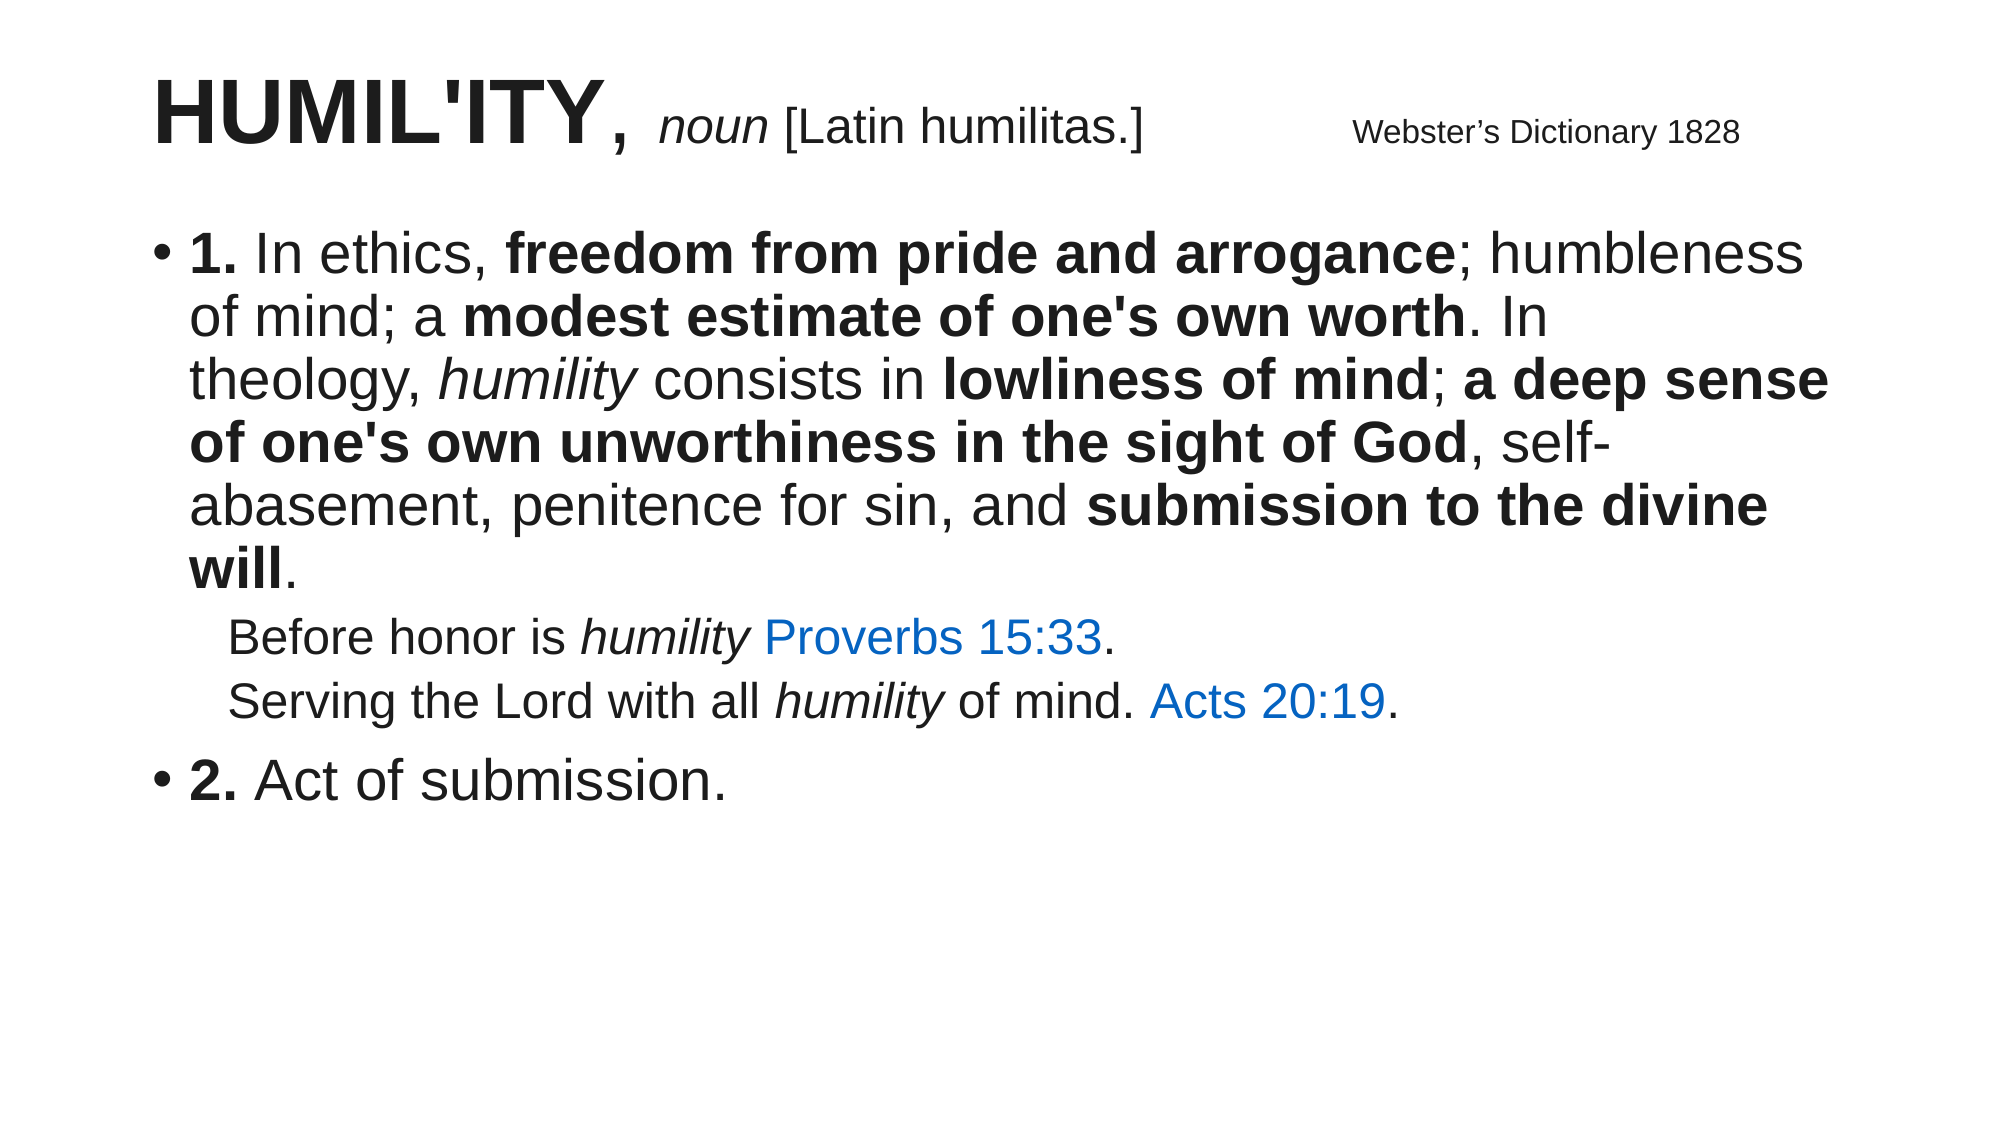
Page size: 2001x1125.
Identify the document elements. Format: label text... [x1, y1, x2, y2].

list 1. In ethics, freedom from pride and arrogance; humbleness of mind; a modest estimate of one's own worth. In theology, humility consists in lowliness of mind; a deep sense of one's own unworthiness in the sight of God, self-abasement, penitence for sin, and submission to the divine will. Before honor is humility Proverbs 15:33. Serving the Lord with all humility of mind. Acts 20:19. 2. Act of submission. [137, 216, 1863, 1014]
title HUMIL'ITY, noun [Latin humilitas.] Webster’s Dictionary 1828 [137, 59, 1863, 216]
